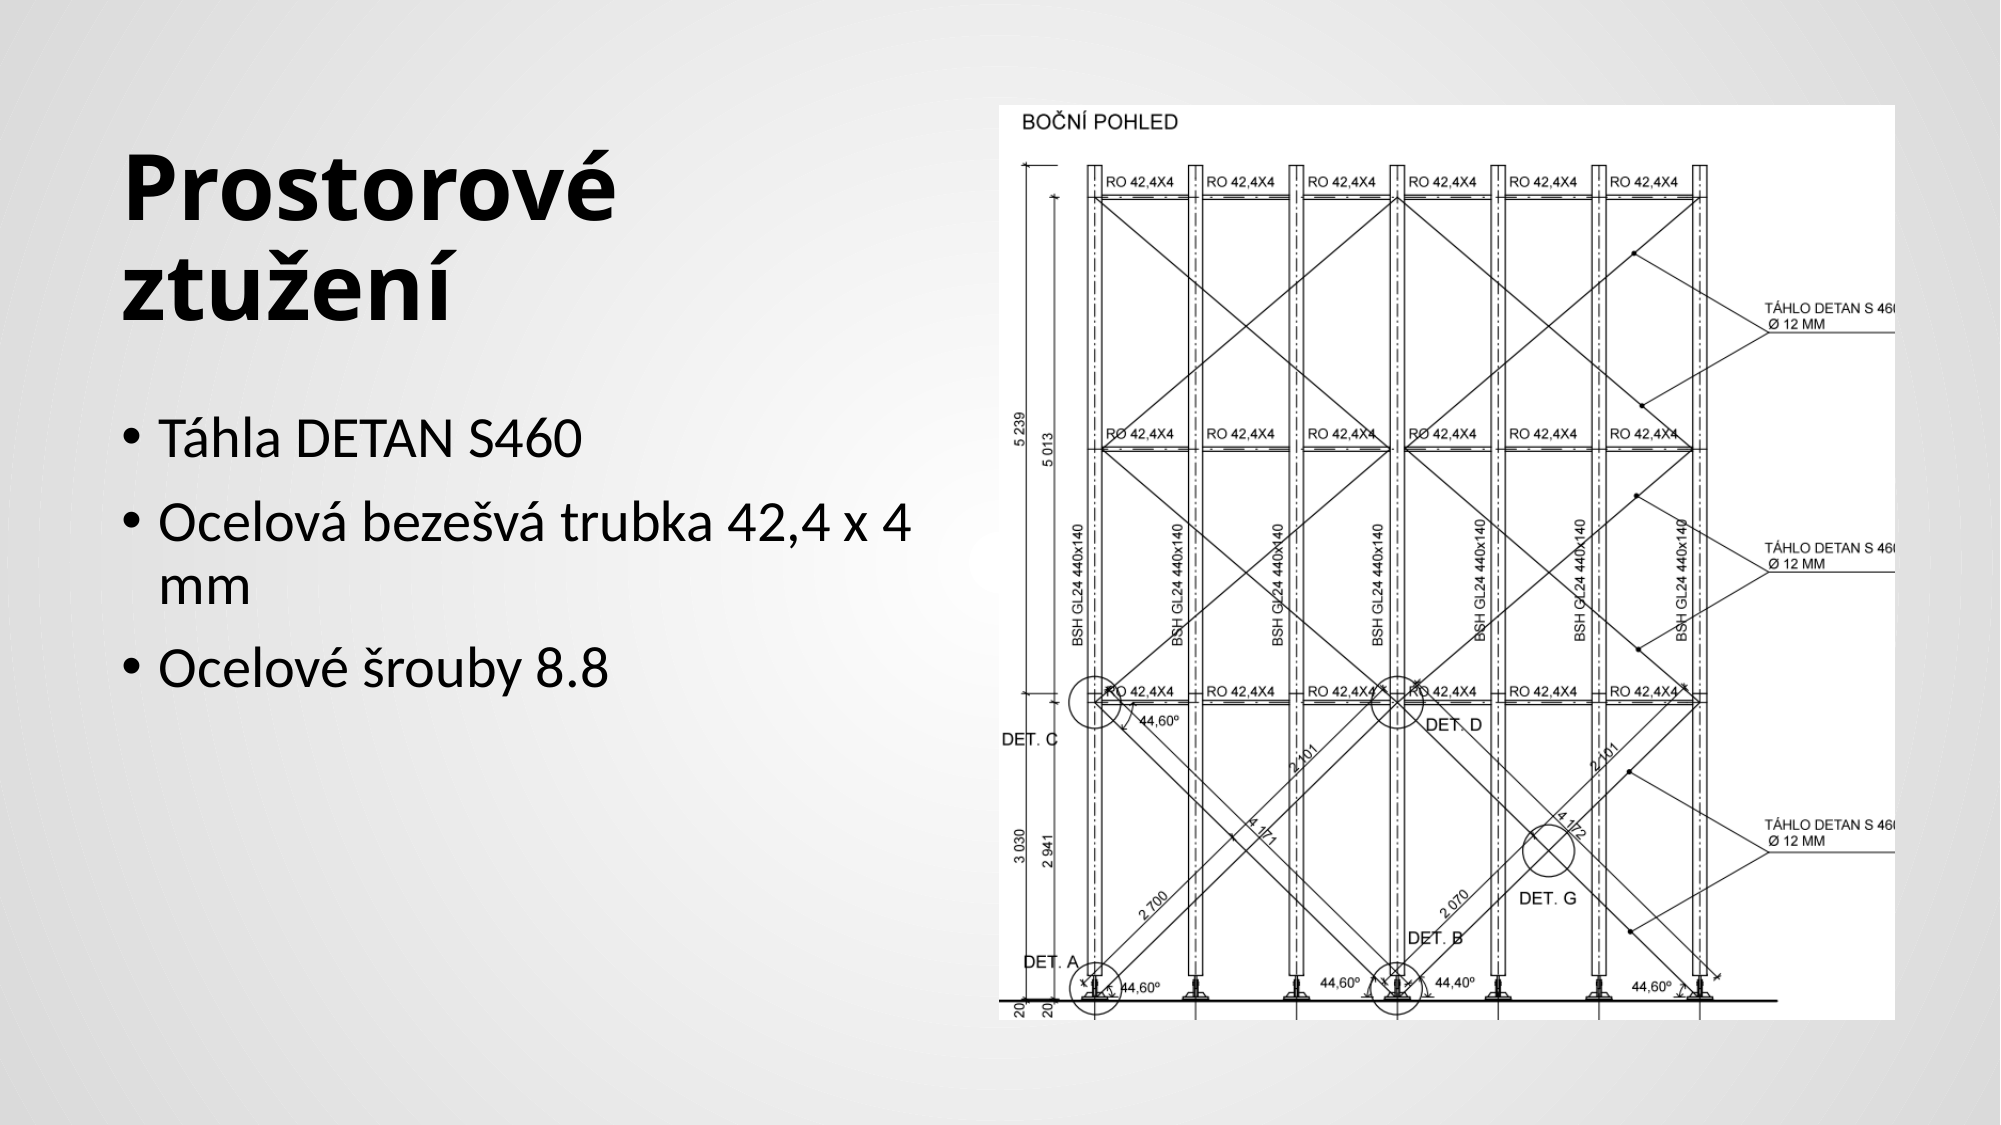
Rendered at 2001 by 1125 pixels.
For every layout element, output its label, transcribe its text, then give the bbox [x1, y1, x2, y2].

title Prostorové ztužení [106, 103, 948, 379]
list Táhla DETAN S460 Ocelová bezešvá trubka 42,4 x 4 mm Ocelové šrouby 8.8 [106, 399, 948, 1021]
picture [999, 104, 1895, 1020]
